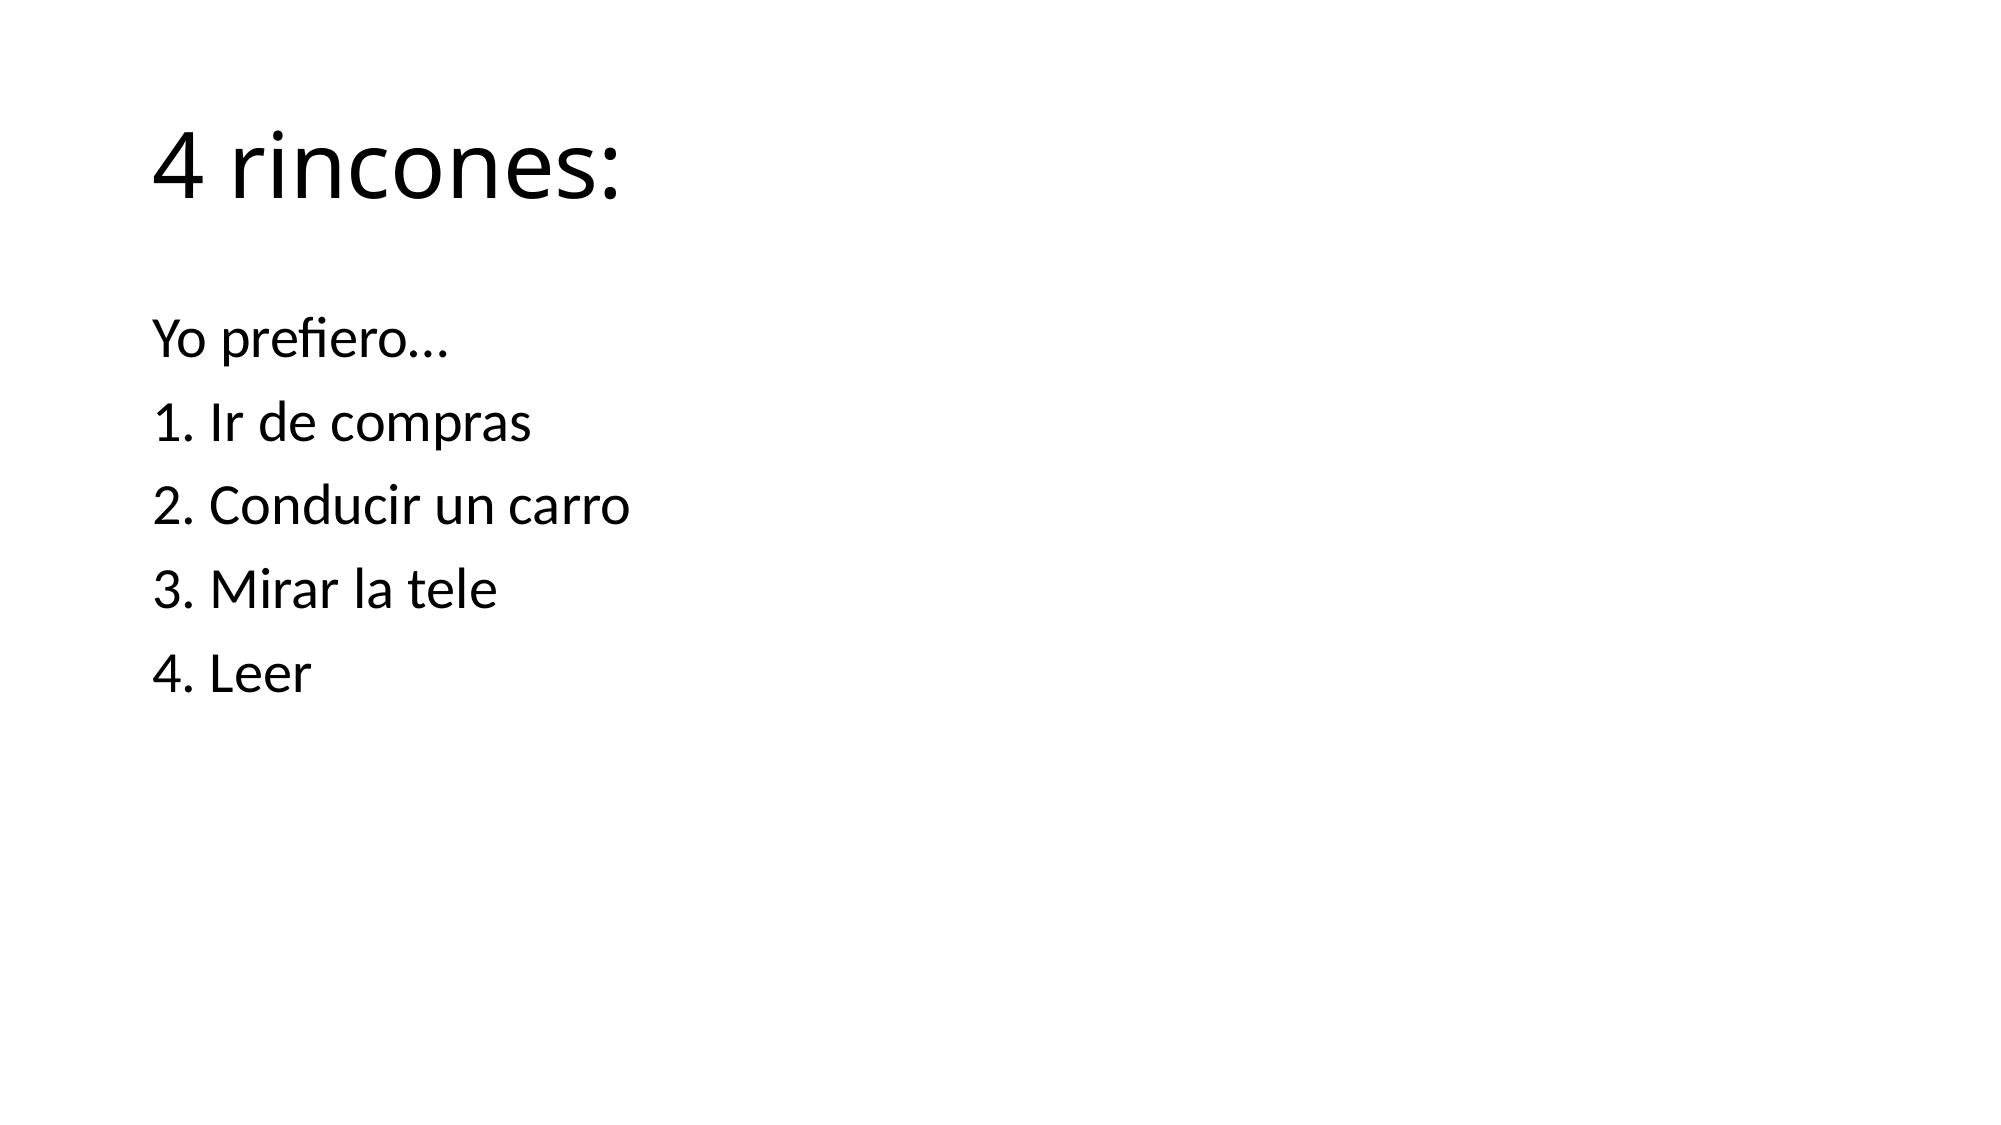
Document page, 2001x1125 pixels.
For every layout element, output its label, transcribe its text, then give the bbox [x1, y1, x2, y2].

title 4 rincones: [137, 59, 1863, 278]
list Yo prefiero… 1. Ir de compras 2. Conducir un carro 3. Mirar la tele 4. Leer [137, 299, 1863, 1014]
